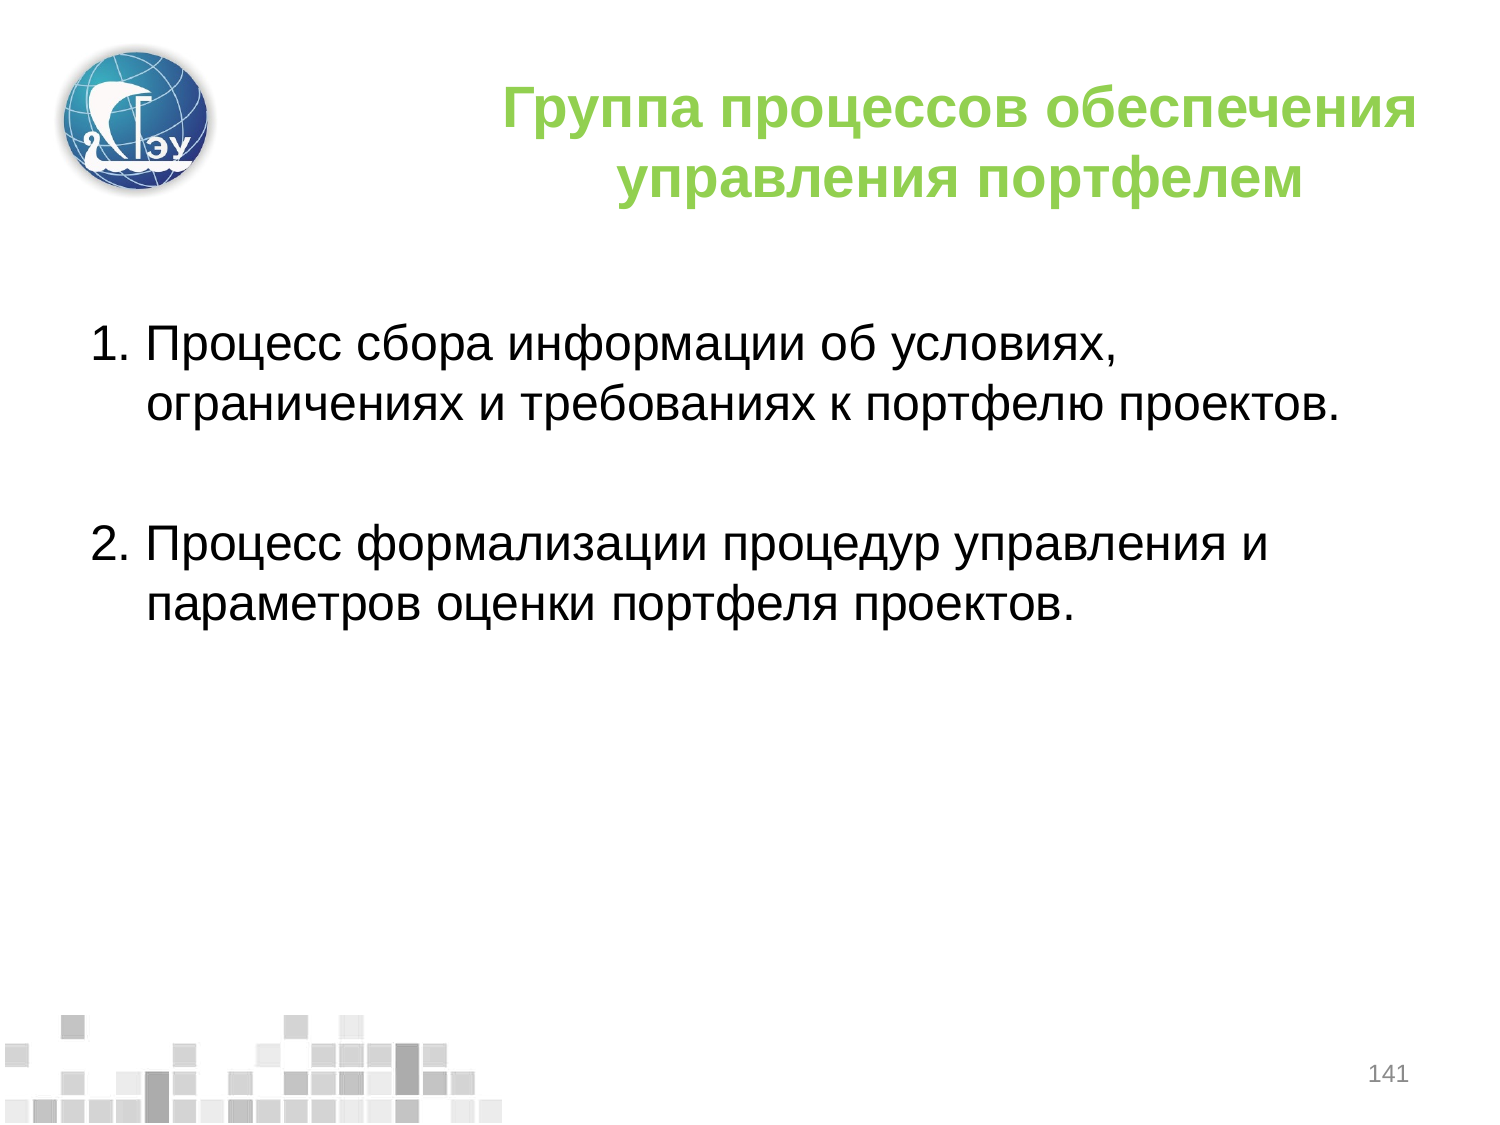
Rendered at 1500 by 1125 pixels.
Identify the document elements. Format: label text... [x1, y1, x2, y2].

title Группа процессов обеспечения управления портфелем [450, 45, 1471, 233]
picture [52, 42, 218, 200]
list 1. Процесс сбора информации об условиях, ограничениях и требованиях к портфелю проектов. 2. Процесс формализации процедур управления и параметров оценки портфеля проектов. [75, 302, 1425, 1046]
picture [5, 1015, 502, 1123]
slide_number 141 [1074, 1042, 1425, 1103]
